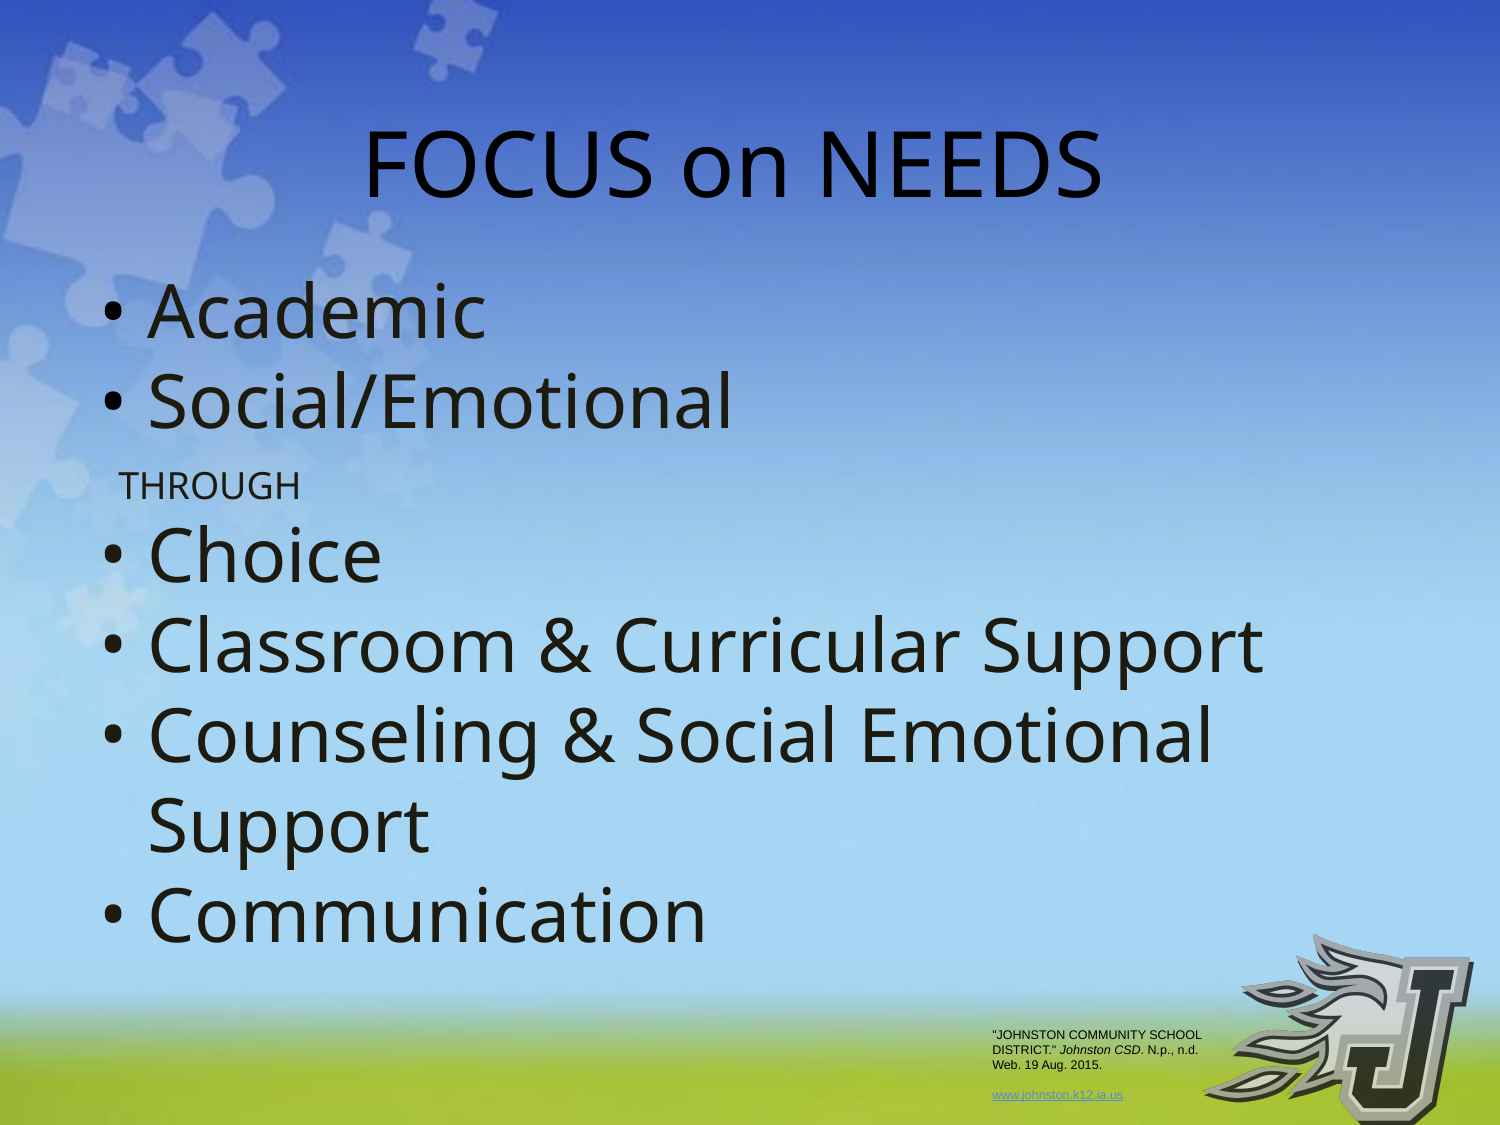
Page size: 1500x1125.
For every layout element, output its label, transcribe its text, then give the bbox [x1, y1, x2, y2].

title FOCUS on NEEDS [71, 72, 1395, 249]
list Academic Social/Emotional THROUGH Choice Classroom & Curricular Support Counseling & Social Emotional Support Communication [28, 248, 1354, 910]
picture [0, 0, 1500, 1125]
text_box "JOHNSTON COMMUNITY SCHOOL DISTRICT." Johnston CSD. N.p., n.d. Web. 19 Aug. 2015. www.johnston.k12.ia.us [977, 1011, 1197, 1125]
